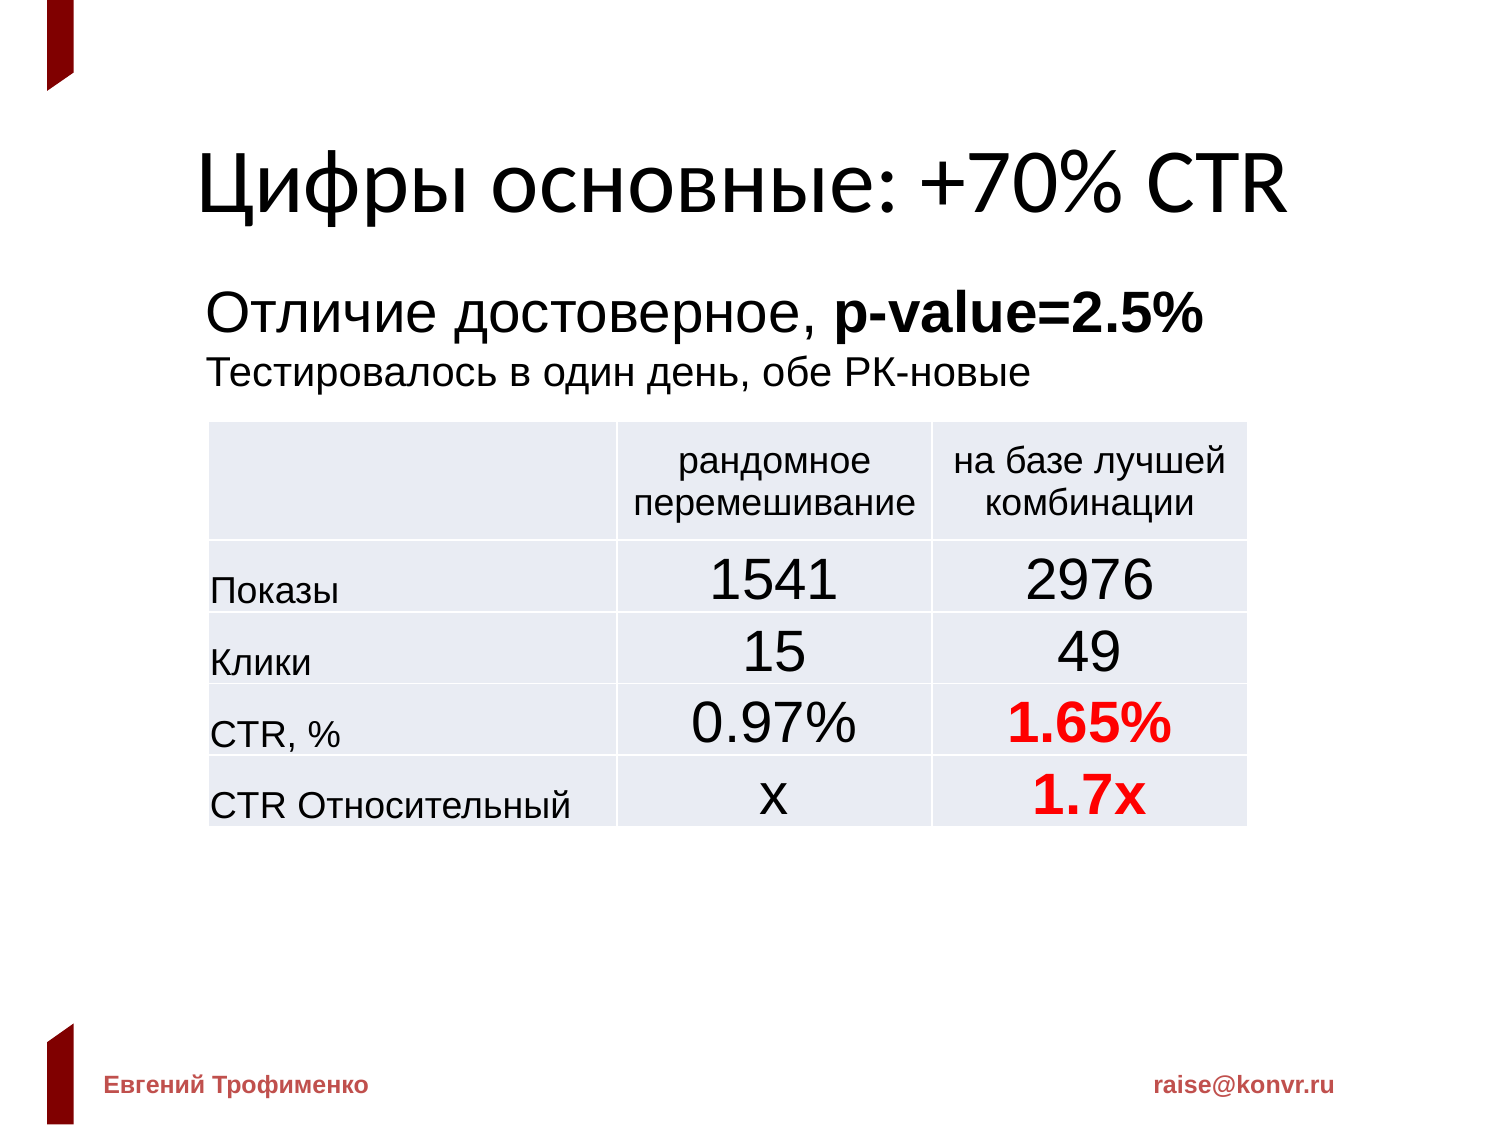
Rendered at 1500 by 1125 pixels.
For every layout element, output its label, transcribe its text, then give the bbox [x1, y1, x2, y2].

table_cell CTR, % [209, 684, 616, 754]
table_header на базе лучшей комбинации [933, 422, 1247, 539]
table_cell 1.7x [933, 756, 1247, 826]
table_cell 15 [618, 613, 931, 683]
table_cell Клики [209, 613, 616, 683]
table_cell x [618, 756, 931, 826]
table_cell Показы [209, 541, 616, 611]
table_cell 2976 [933, 541, 1247, 611]
table_cell 49 [933, 613, 1247, 683]
table_header рандомное перемешивание [618, 422, 931, 539]
title Цифры основные: +70% CTR [105, 116, 1381, 235]
table_header [209, 422, 616, 539]
table_cell 0.97% [618, 684, 931, 754]
table_cell 1541 [618, 541, 931, 611]
table_cell CTR Относительный [209, 756, 616, 826]
text_box Отличие достоверное, p-value=2.5% Тестировалось в один день, обе РК-новые [190, 267, 1243, 402]
table_cell 1.65% [933, 684, 1247, 754]
